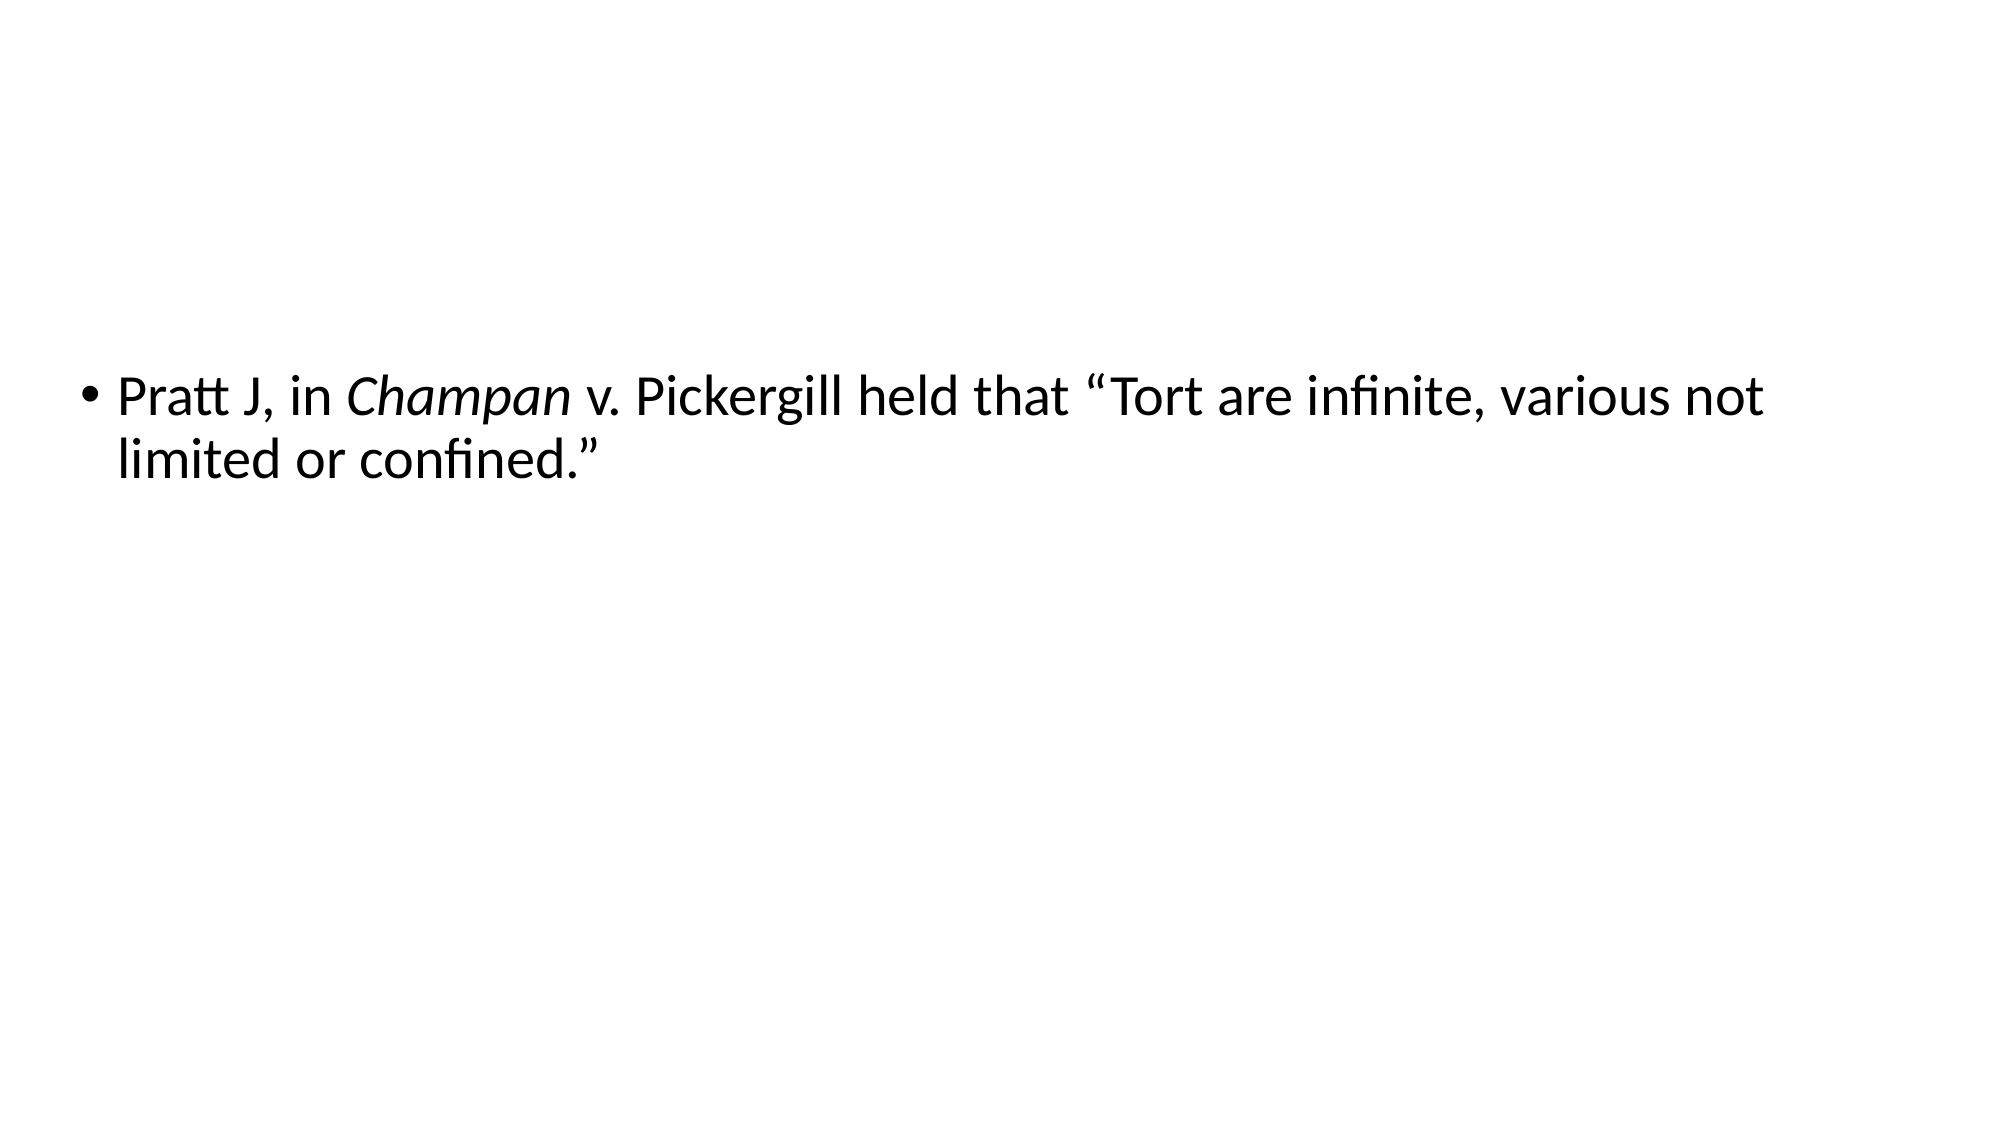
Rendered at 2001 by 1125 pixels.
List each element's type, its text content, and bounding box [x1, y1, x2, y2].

list Pratt J, in Champan v. Pickergill held that “Tort are infinite, various not limited or confined.” [65, 357, 1892, 795]
